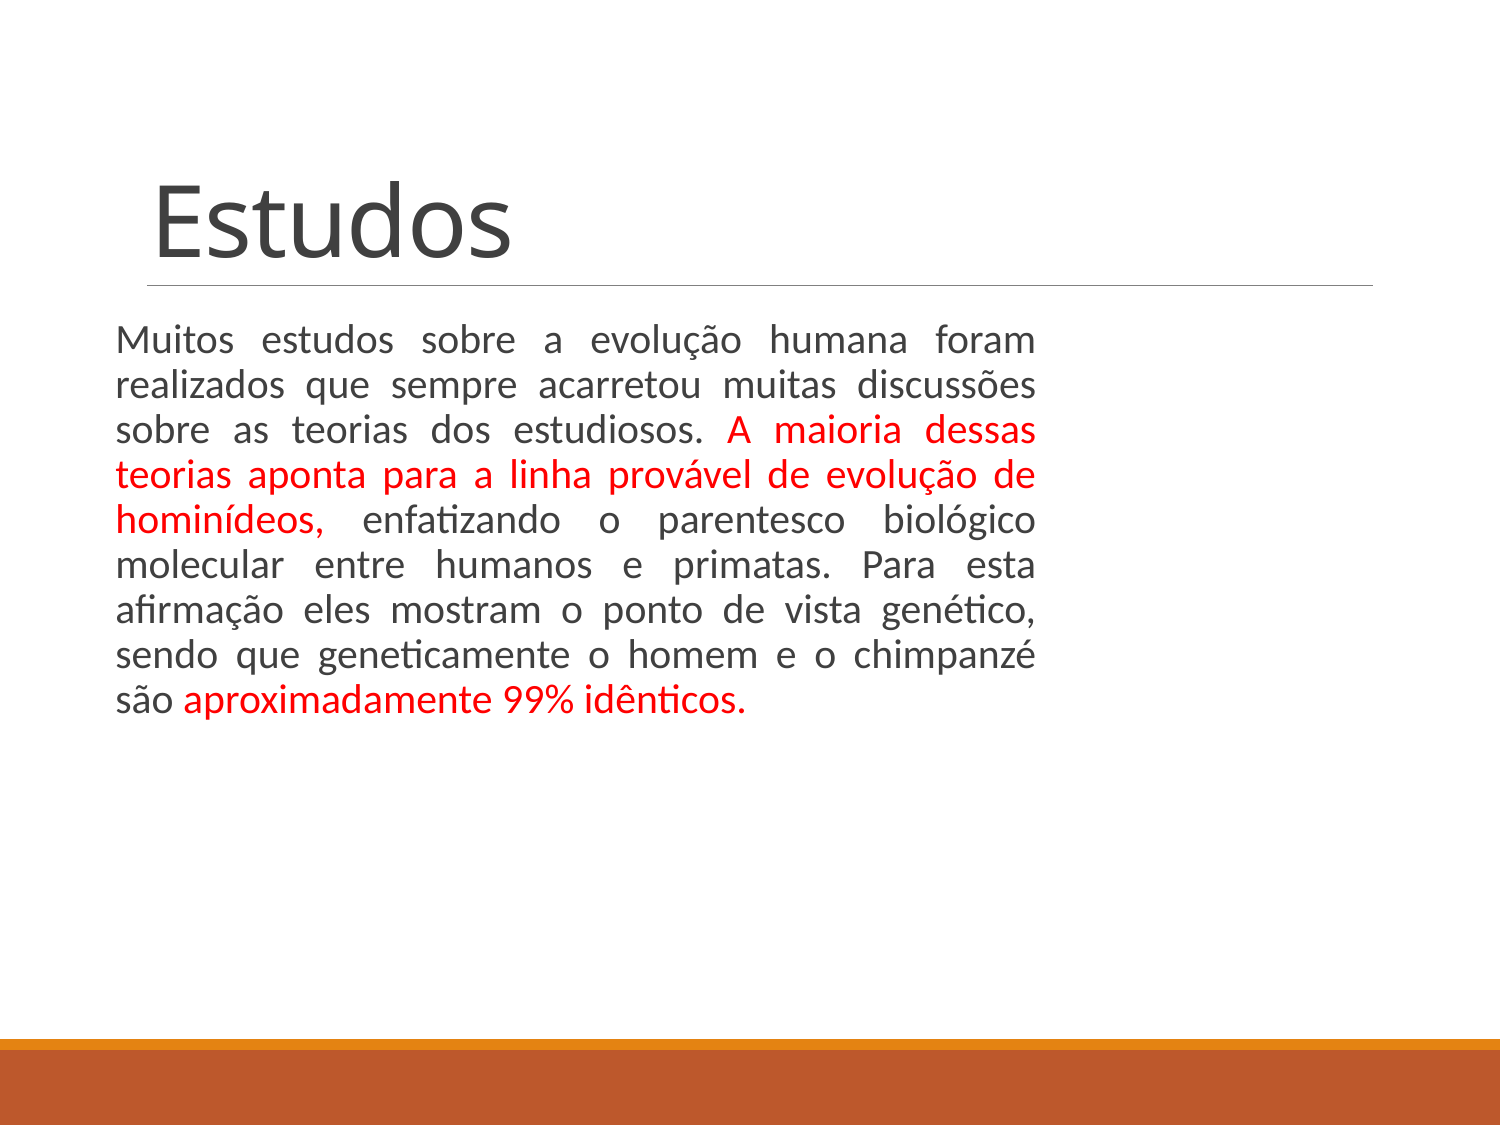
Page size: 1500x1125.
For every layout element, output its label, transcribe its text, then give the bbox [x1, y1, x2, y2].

list Muitos estudos sobre a evolução humana foram realizados que sempre acarretou muitas discussões sobre as teorias dos estudiosos. A maioria dessas teorias aponta para a linha provável de evolução de hominídeos, enfatizando o parentesco biológico molecular entre humanos e primatas. Para esta afirmação eles mostram o ponto de vista genético, sendo que geneticamente o homem e o chimpanzé são aproximadamente 99% idênticos. [100, 309, 1037, 1125]
title Estudos [135, 47, 1373, 285]
